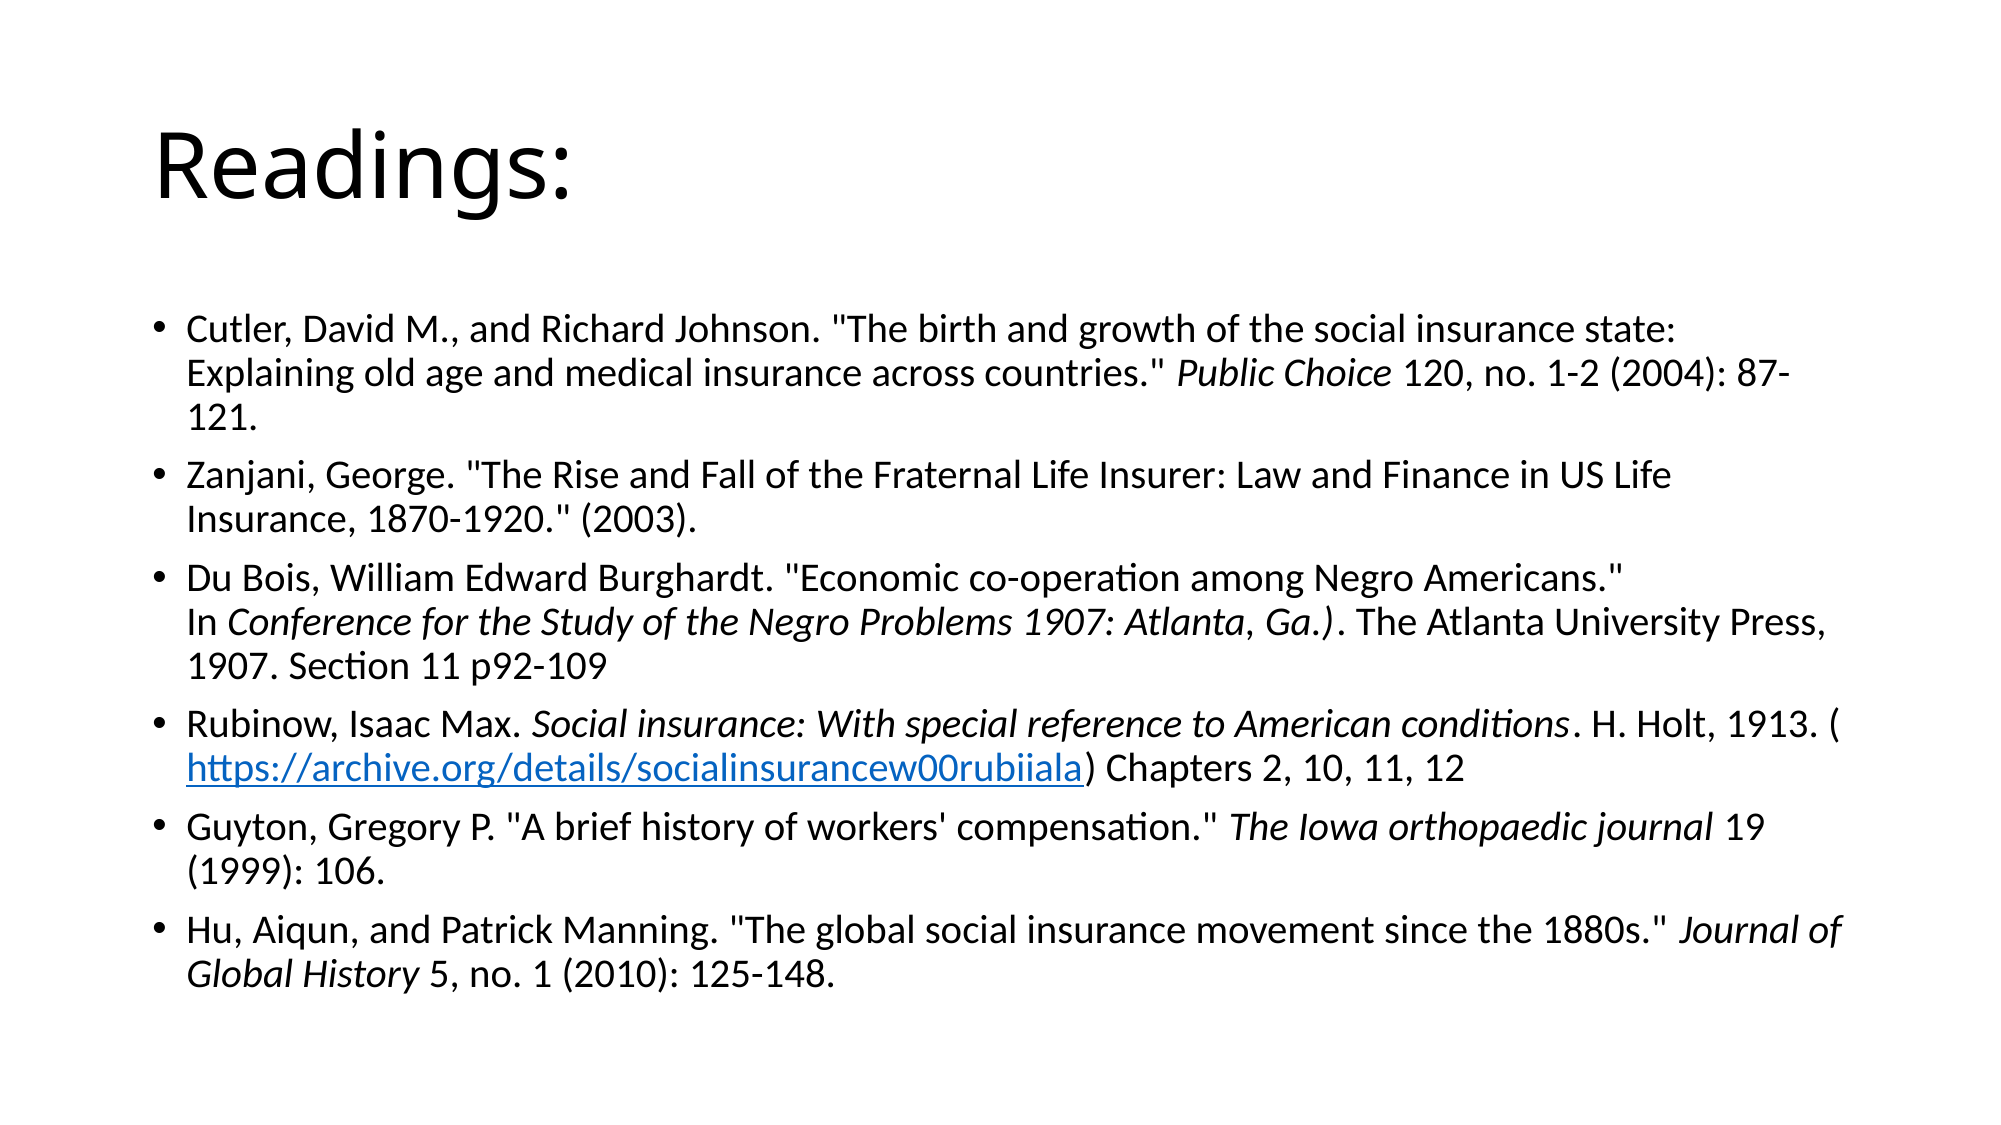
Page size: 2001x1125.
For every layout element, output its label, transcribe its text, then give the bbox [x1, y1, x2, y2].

title Readings: [137, 59, 1863, 278]
list Cutler, David M., and Richard Johnson. "The birth and growth of the social insurance state: Explaining old age and medical insurance across countries." Public Choice 120, no. 1-2 (2004): 87-121. Zanjani, George. "The Rise and Fall of the Fraternal Life Insurer: Law and Finance in US Life Insurance, 1870-1920." (2003). Du Bois, William Edward Burghardt. "Economic co-operation among Negro Americans." In Conference for the Study of the Negro Problems 1907: Atlanta, Ga.). The Atlanta University Press, 1907. Section 11 p92-109 Rubinow, Isaac Max. Social insurance: With special reference to American conditions. H. Holt, 1913. (https://archive.org/details/socialinsurancew00rubiiala) Chapters 2, 10, 11, 12 Guyton, Gregory P. "A brief history of workers' compensation." The Iowa orthopaedic journal 19 (1999): 106. Hu, Aiqun, and Patrick Manning. "The global social insurance movement since the 1880s." Journal of Global History 5, no. 1 (2010): 125-148. [137, 299, 1863, 1014]
